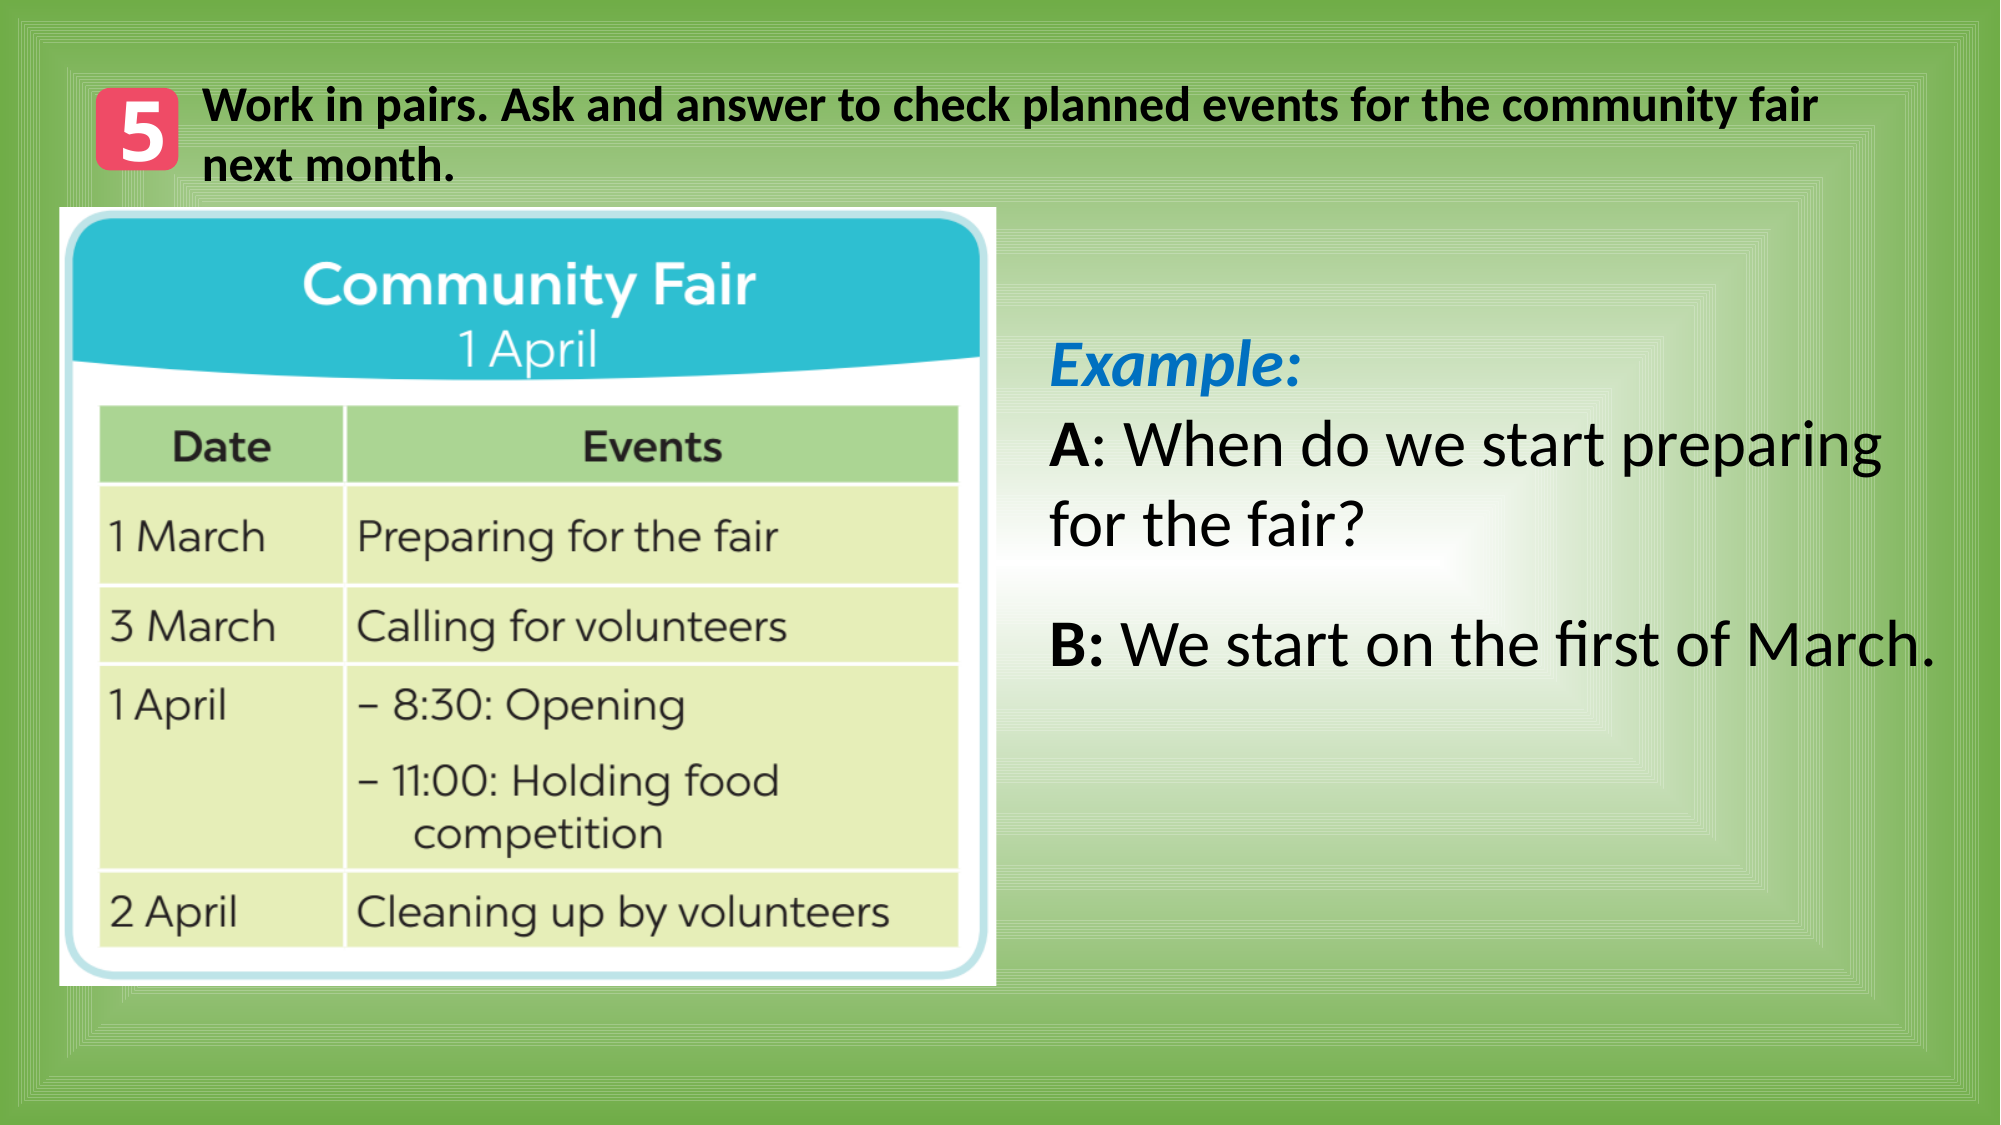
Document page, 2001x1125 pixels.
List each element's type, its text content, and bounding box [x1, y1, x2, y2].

text_box Work in pairs. Ask and answer to check planned events for the community fair next month. [187, 63, 1883, 199]
text_box Example: A: When do we start preparing for the fair? B: We start on the first of March. [1035, 312, 1956, 688]
picture [59, 207, 997, 986]
text_box [94, 88, 104, 171]
text_box 5 [104, 71, 170, 186]
text_box [170, 88, 180, 171]
